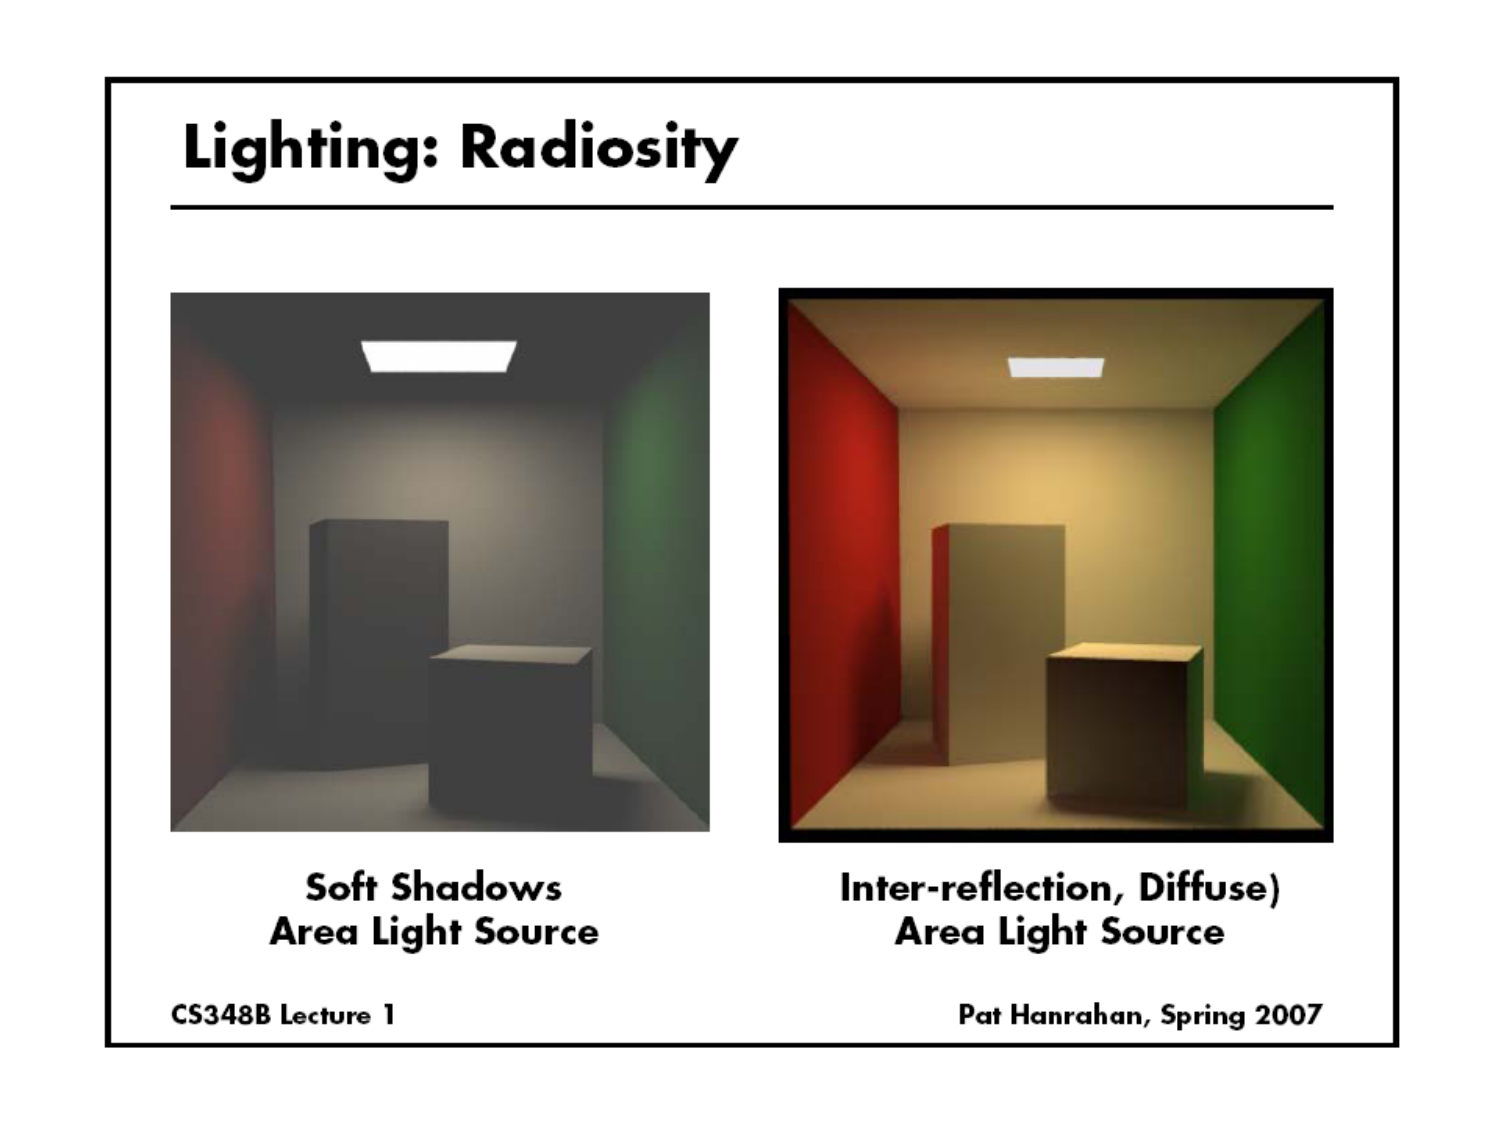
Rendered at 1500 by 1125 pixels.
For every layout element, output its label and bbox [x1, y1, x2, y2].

picture [77, 48, 1423, 1076]
